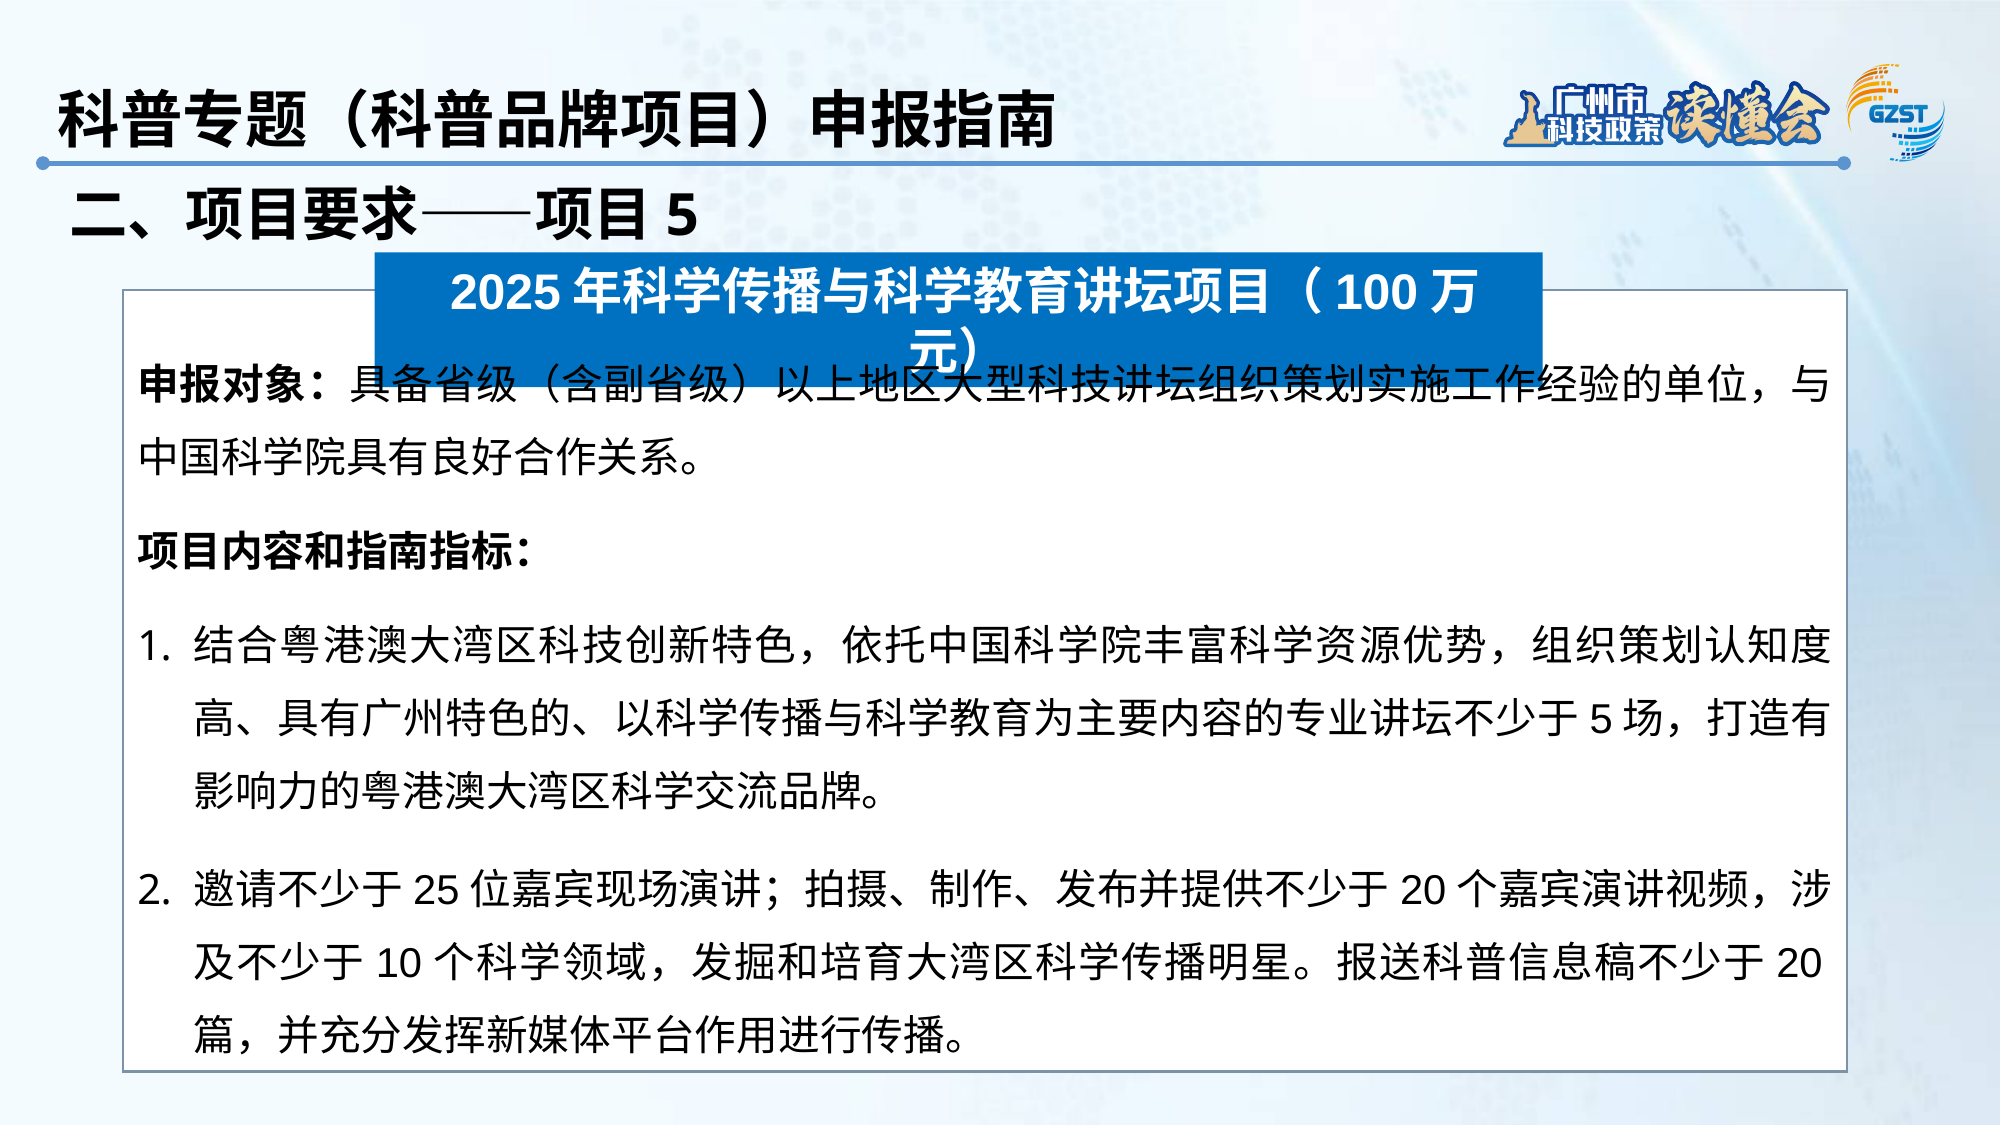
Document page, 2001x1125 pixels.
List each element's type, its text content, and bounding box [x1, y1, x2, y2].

text_box 二、项目要求——项目5 [54, 134, 1658, 255]
text_box 申报对象：具备省级（含副省级）以上地区大型科技讲坛组织策划实施工作经验的单位，与中国科学院具有良好合作关系。 项目内容和指南指标： 结合粤港澳大湾区科技创新特色，依托中国科学院丰富科学资源优势，组织策划认知度高、具有广州特色的、以科学传播与科学教育为主要内容的专业讲坛不少于5场，打造有影响力的粤港澳大湾区科学交流品牌。 邀请不少于25位嘉宾现场演讲；拍摄、制作、发布并提供不少于20个嘉宾演讲视频，涉及不少于10个科学领域，发掘和培育大湾区科学传播明星。报送科普信息稿不少于20篇，并充分发挥新媒体平台作用进行传播。 [122, 328, 1848, 843]
text_box 2025年科学传播与科学教育讲坛项目（100万元） [374, 255, 1543, 328]
text_box 科普专题（科普品牌项目）申报指南 [43, 35, 1647, 163]
text_box [122, 843, 1848, 1073]
picture [0, 0, 2000, 1125]
text_box [1543, 289, 1848, 328]
text_box [122, 289, 374, 328]
